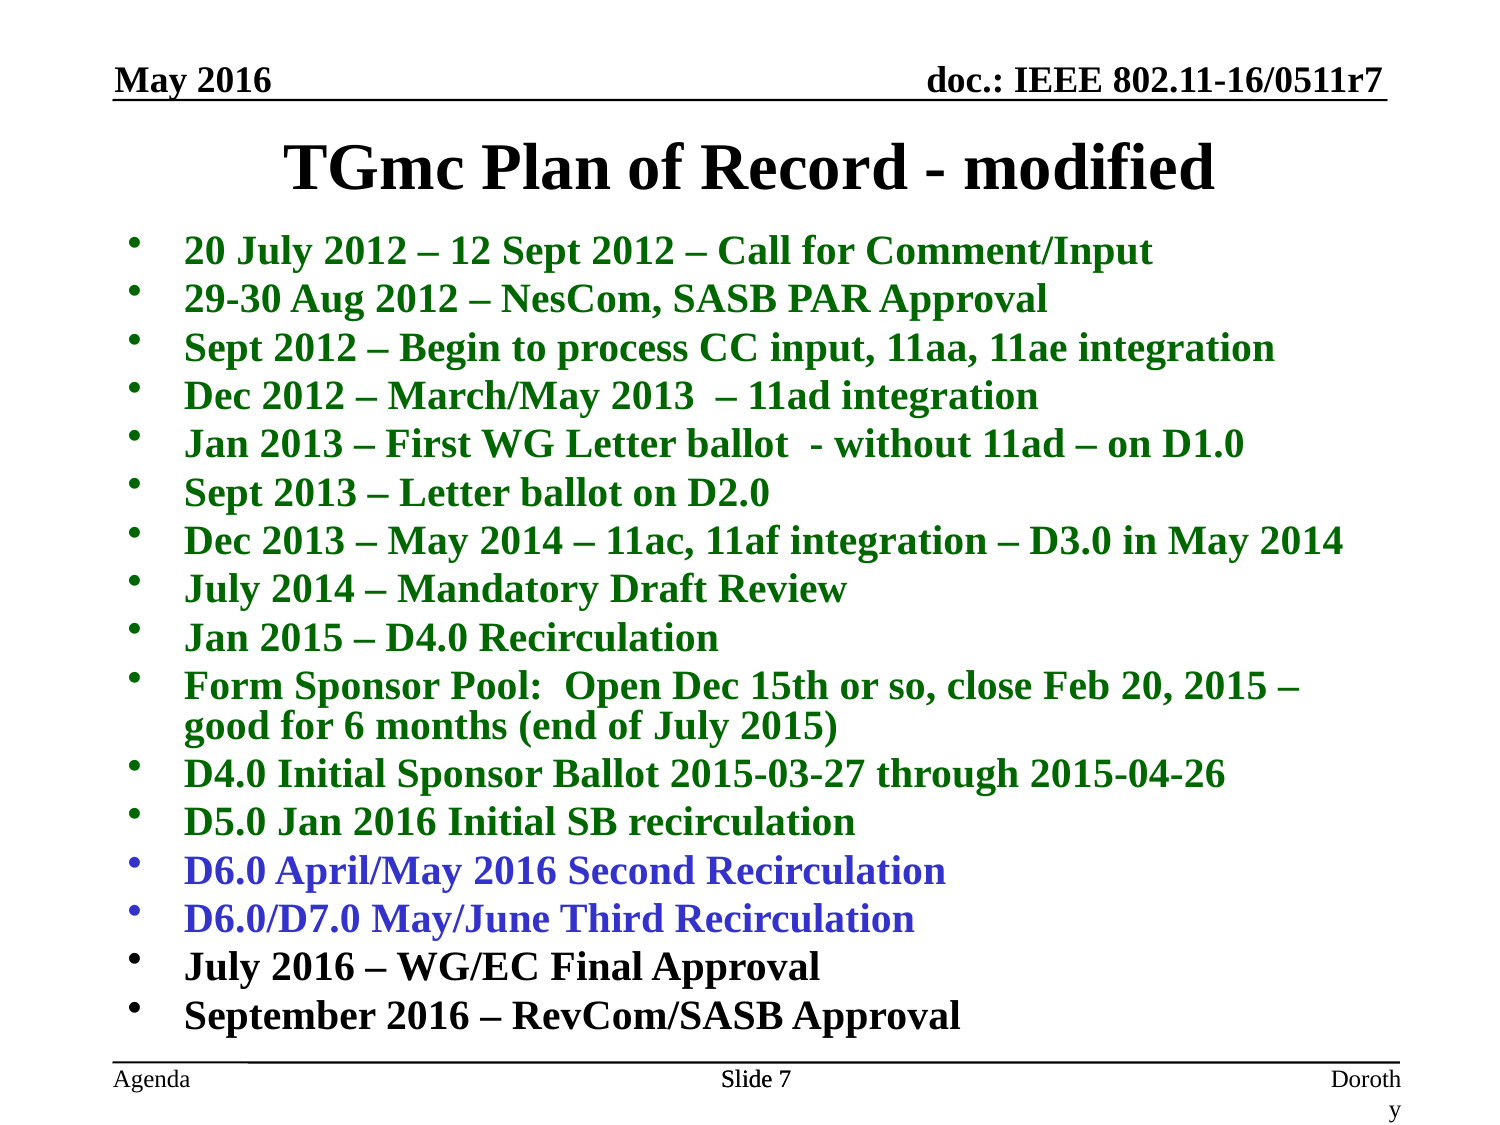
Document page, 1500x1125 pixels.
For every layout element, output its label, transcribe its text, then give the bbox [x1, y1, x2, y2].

text_box Slide 7 [675, 1080, 838, 1093]
list 20 July 2012 – 12 Sept 2012 – Call for Comment/Input 29-30 Aug 2012 – NesCom, SASB PAR Approval Sept 2012 – Begin to process CC input, 11aa, 11ae integration Dec 2012 – March/May 2013 – 11ad integration Jan 2013 – First WG Letter ballot - without 11ad – on D1.0 Sept 2013 – Letter ballot on D2.0 Dec 2013 – May 2014 – 11ac, 11af integration – D3.0 in May 2014 July 2014 – Mandatory Draft Review Jan 2015 – D4.0 Recirculation Form Sponsor Pool: Open Dec 15th or so, close Feb 20, 2015 –good for 6 months (end of July 2015) D4.0 Initial Sponsor Ballot 2015-03-27 through 2015-04-26 D5.0 Jan 2016 Initial SB recirculation D6.0 April/May 2016 Second Recirculation D6.0/D7.0 May/June Third Recirculation July 2016 – WG/EC Final Approval September 2016 – RevCom/SASB Approval [112, 224, 1388, 1080]
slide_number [114, 54, 425, 75]
footer Dorothy Stanley, HP Enterprise [1325, 1062, 1402, 1093]
title TGmc Plan of Record - modified [112, 75, 1388, 224]
